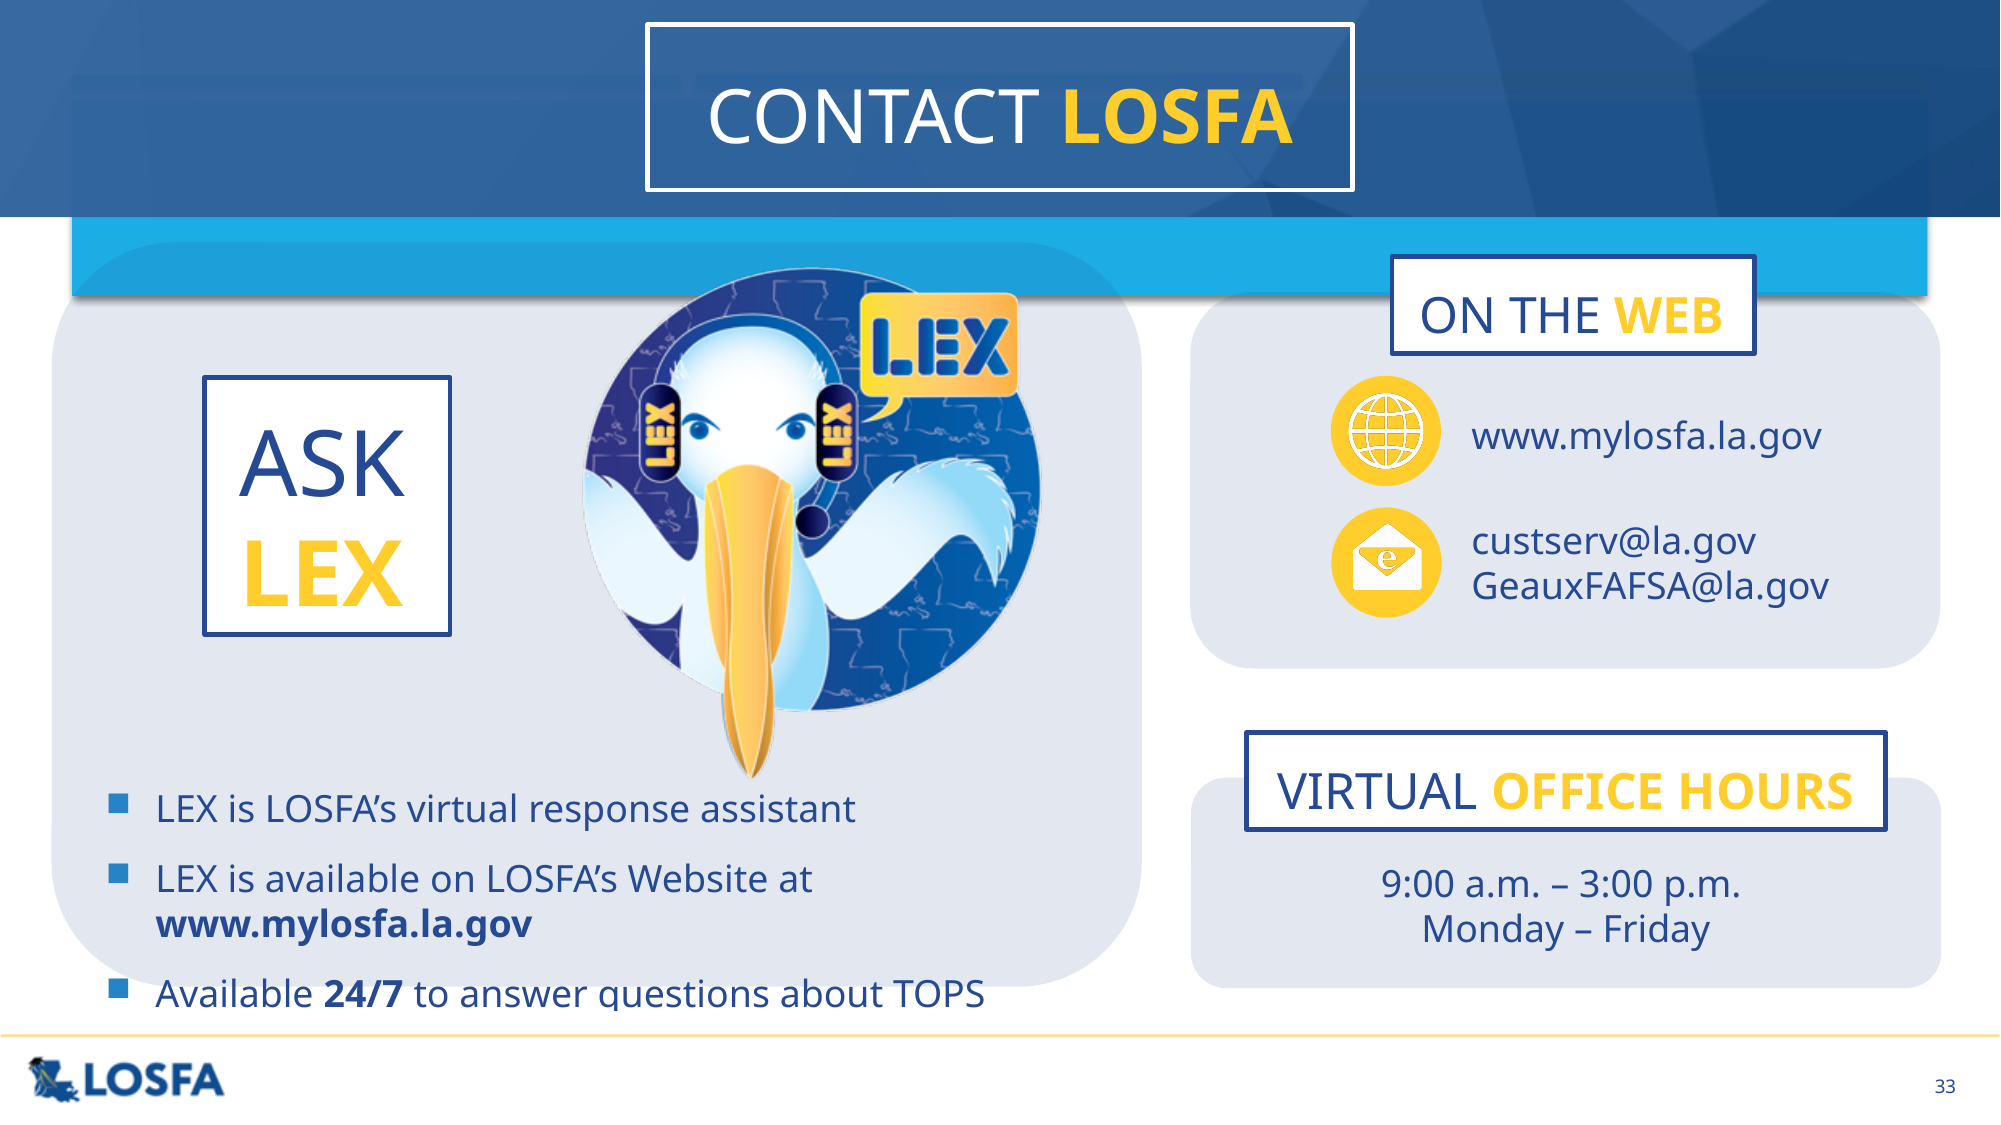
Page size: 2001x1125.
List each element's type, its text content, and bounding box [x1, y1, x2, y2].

picture [0, 0, 2000, 218]
list LEX is LOSFA’s virtual response assistant LEX is available on LOSFA’s Website at www.mylosfa.la.gov Available 24/7 to answer questions about TOPS [90, 777, 1191, 975]
text_box [1390, 351, 1756, 355]
text_box [1390, 255, 1756, 276]
text_box [1328, 373, 1443, 469]
text_box ON THE WEB [1196, 276, 1947, 351]
text_box [49, 240, 555, 955]
picture [0, 1011, 2000, 1125]
text_box [1188, 324, 1943, 671]
text_box VIRTUAL OFFICE HOURS [1191, 752, 1942, 827]
picture [1348, 393, 1424, 469]
text_box [1353, 478, 1418, 488]
text_box [118, 975, 1075, 989]
text_box [1189, 801, 1266, 990]
text_box [1329, 505, 1444, 620]
picture [1352, 524, 1423, 590]
text_box [1867, 804, 1944, 990]
text_box [203, 376, 452, 636]
text_box ASK LEX [224, 397, 511, 632]
picture [559, 238, 1143, 797]
text_box [1245, 827, 1888, 831]
text_box www.mylosfa.la.gov custserv@la.gov GeauxFAFSA@la.gov [1456, 404, 1862, 615]
text_box 9:00 a.m. – 3:00 p.m. Monday – Friday [1266, 831, 1867, 1003]
text_box [1245, 731, 1888, 752]
